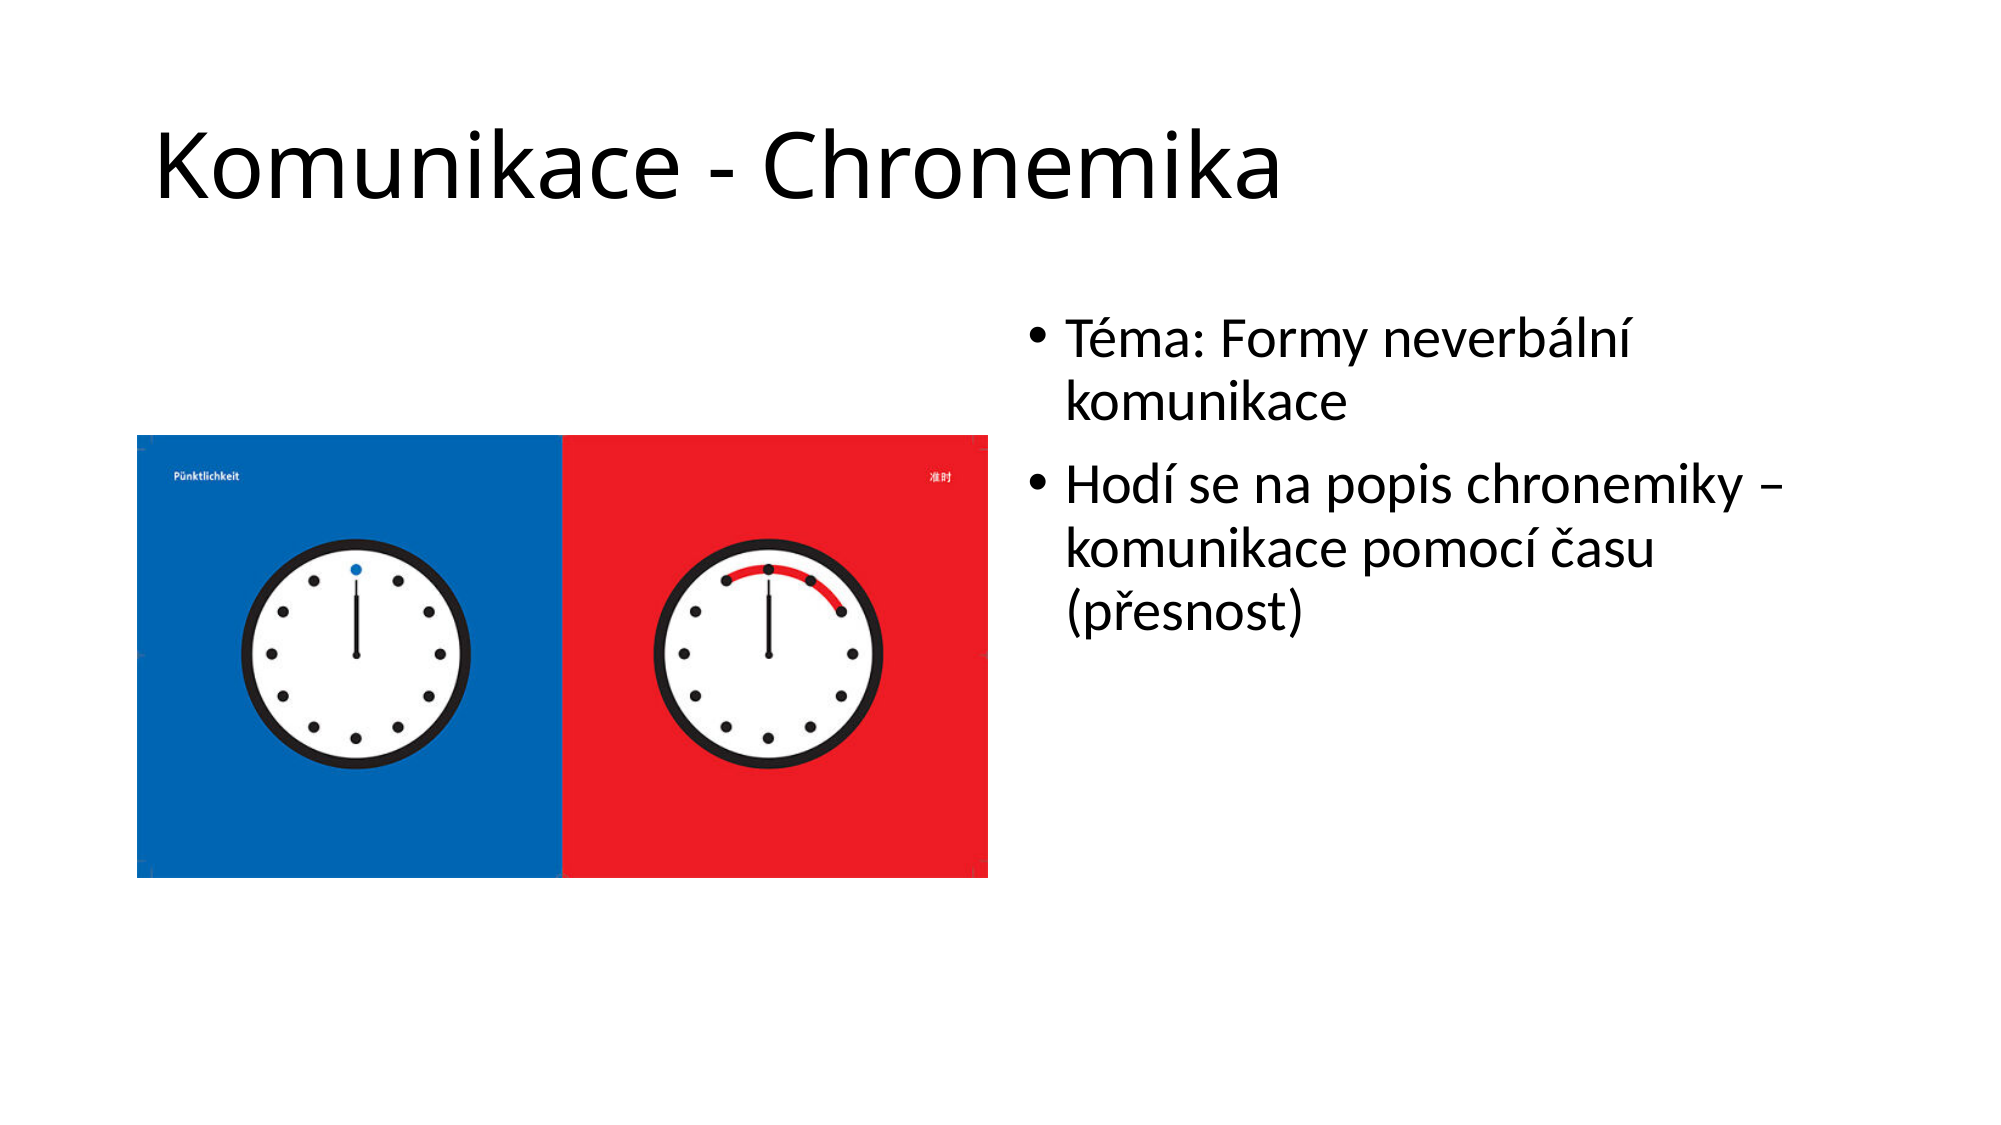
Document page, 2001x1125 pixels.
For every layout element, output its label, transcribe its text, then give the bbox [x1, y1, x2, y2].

list Téma: Formy neverbální komunikace Hodí se na popis chronemiky – komunikace pomocí času (přesnost) [1012, 299, 1863, 1014]
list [137, 435, 988, 878]
title Komunikace - Chronemika [137, 59, 1863, 278]
